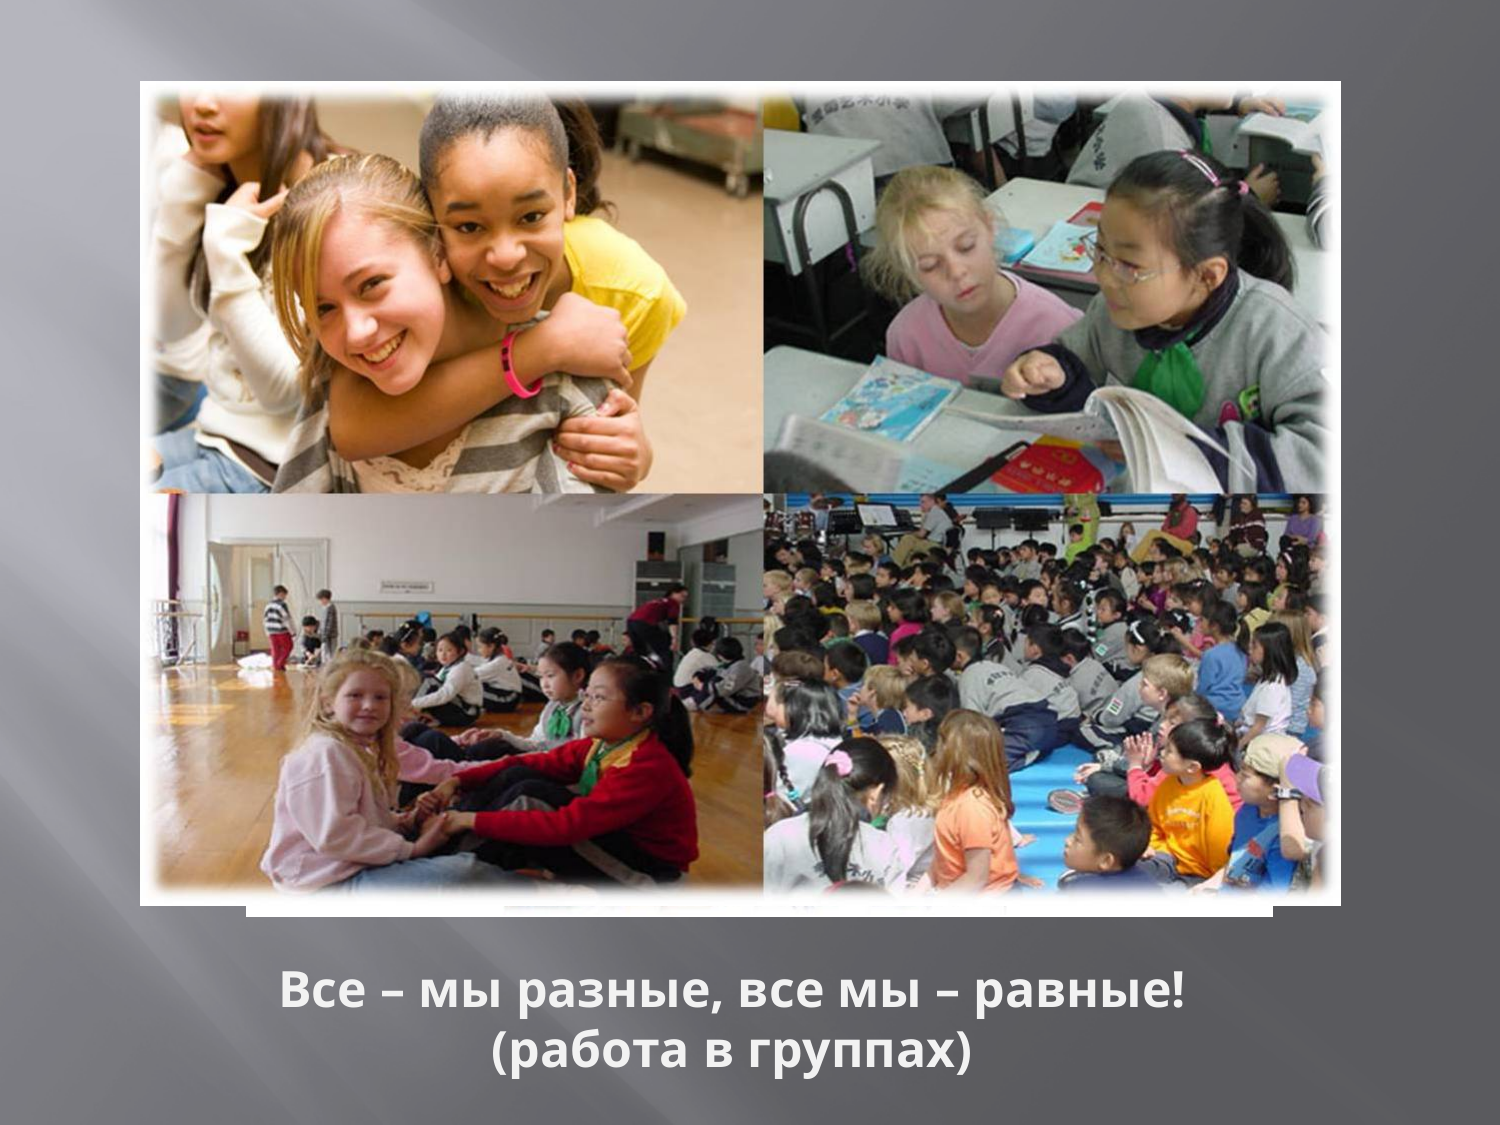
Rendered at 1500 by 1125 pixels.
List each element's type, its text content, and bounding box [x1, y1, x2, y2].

picture [140, 81, 1341, 918]
text_box Все – мы разные, все мы – равные! (работа в группах) [140, 949, 1325, 1085]
